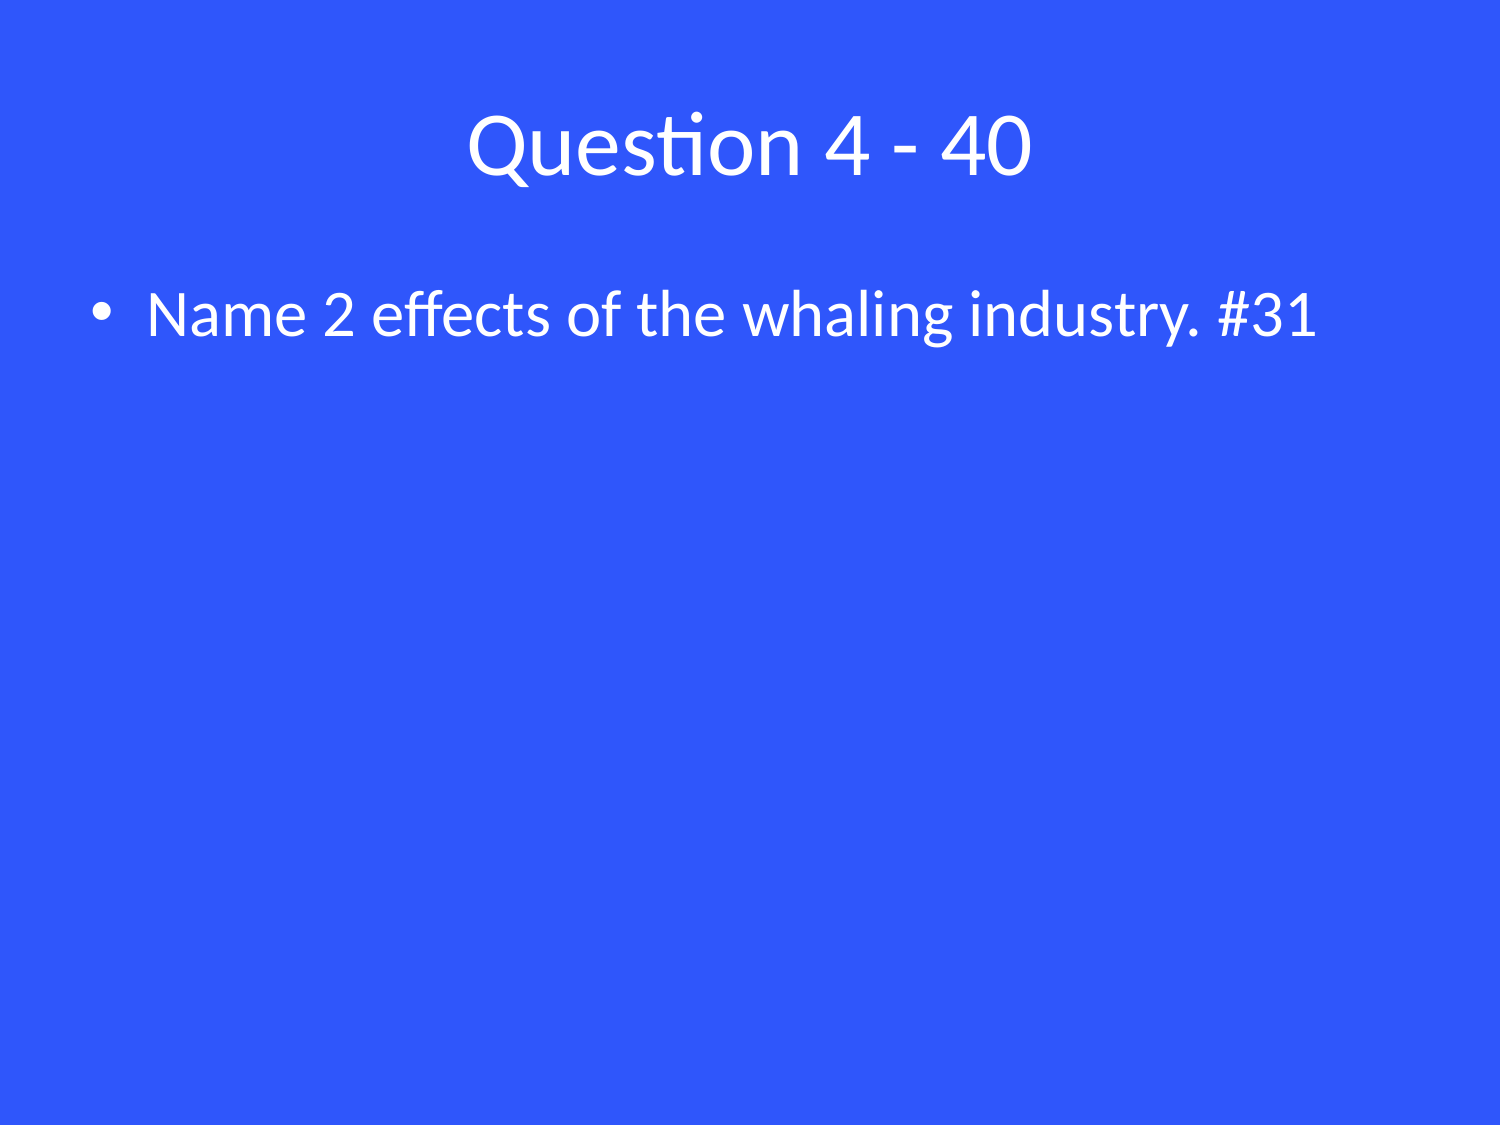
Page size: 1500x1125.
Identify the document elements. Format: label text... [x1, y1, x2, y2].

title Question 4 - 40 [75, 45, 1425, 233]
list Name 2 effects of the whaling industry. #31 [75, 262, 1425, 1005]
